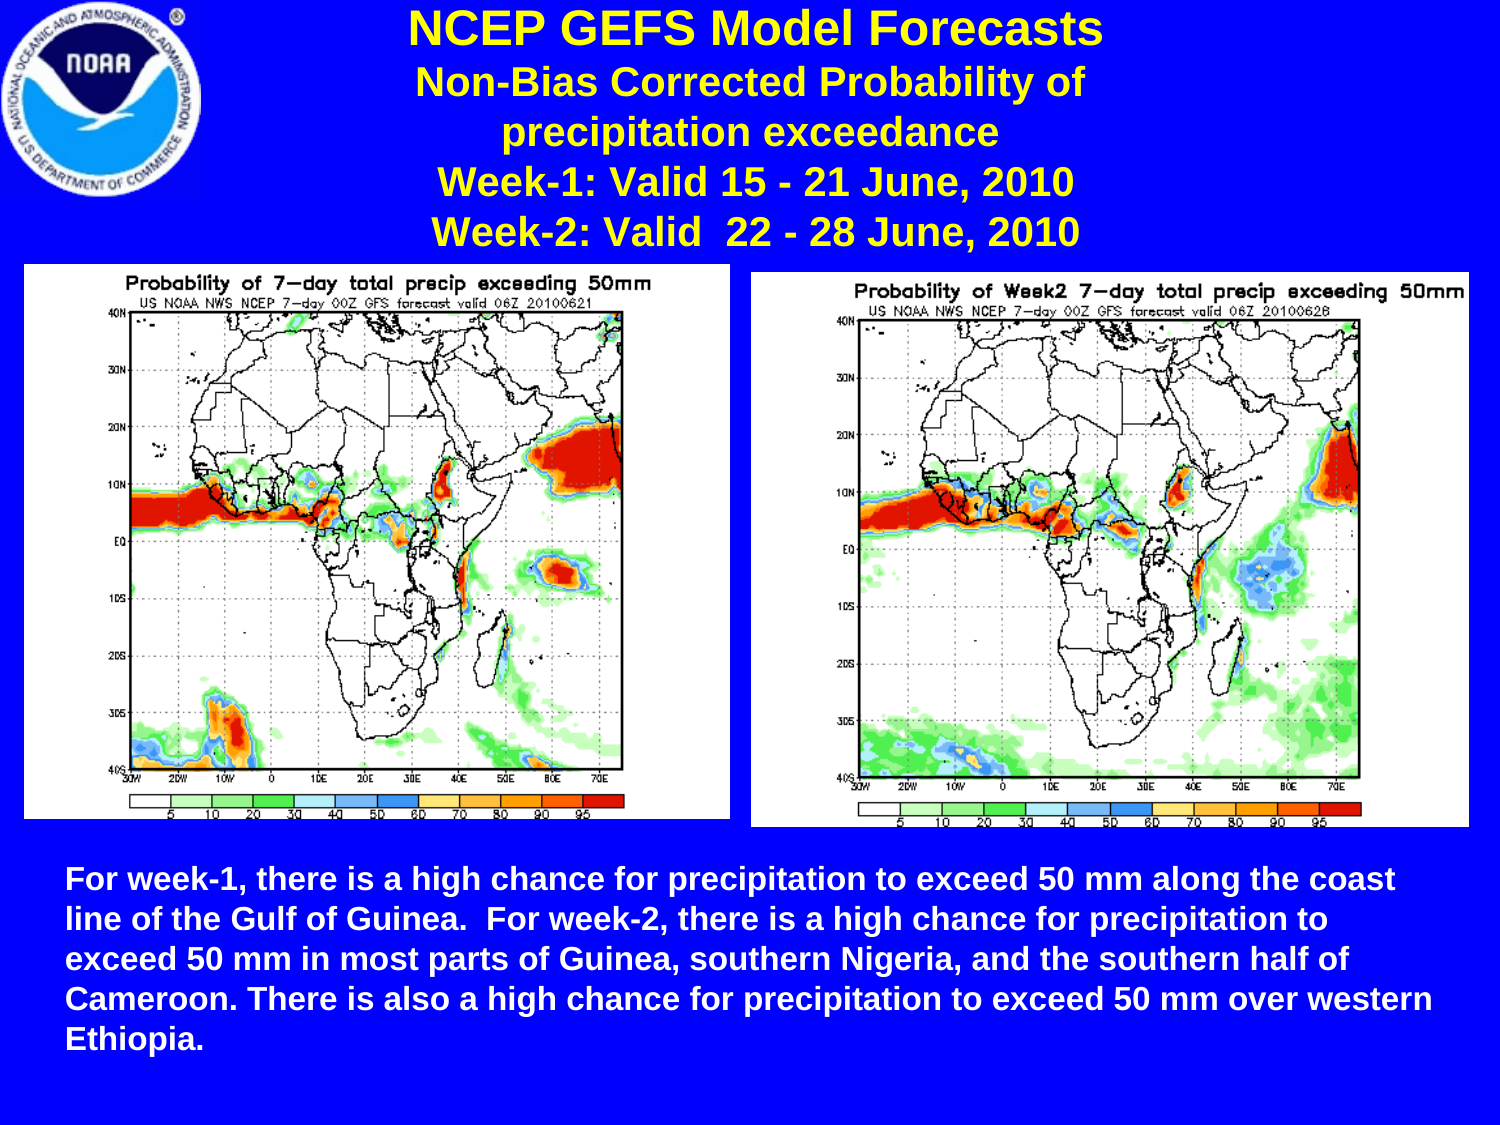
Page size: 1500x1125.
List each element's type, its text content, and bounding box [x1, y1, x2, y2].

title NCEP GEFS Model Forecasts Non-Bias Corrected Probability of precipitation exceedance Week-1: Valid 15 - 21 June, 2010 Week-2: Valid 22 - 28 June, 2010 [125, 50, 1388, 200]
picture [24, 264, 730, 819]
text_box For week-1, there is a high chance for precipitation to exceed 50 mm along the coast line of the Gulf of Guinea. For week-2, there is a high chance for precipitation to exceed 50 mm in most parts of Guinea, southern Nigeria, and the southern half of Cameroon. There is also a high chance for precipitation to exceed 50 mm over western Ethiopia. [49, 849, 1463, 1065]
picture [0, 0, 200, 200]
picture [751, 272, 1469, 827]
